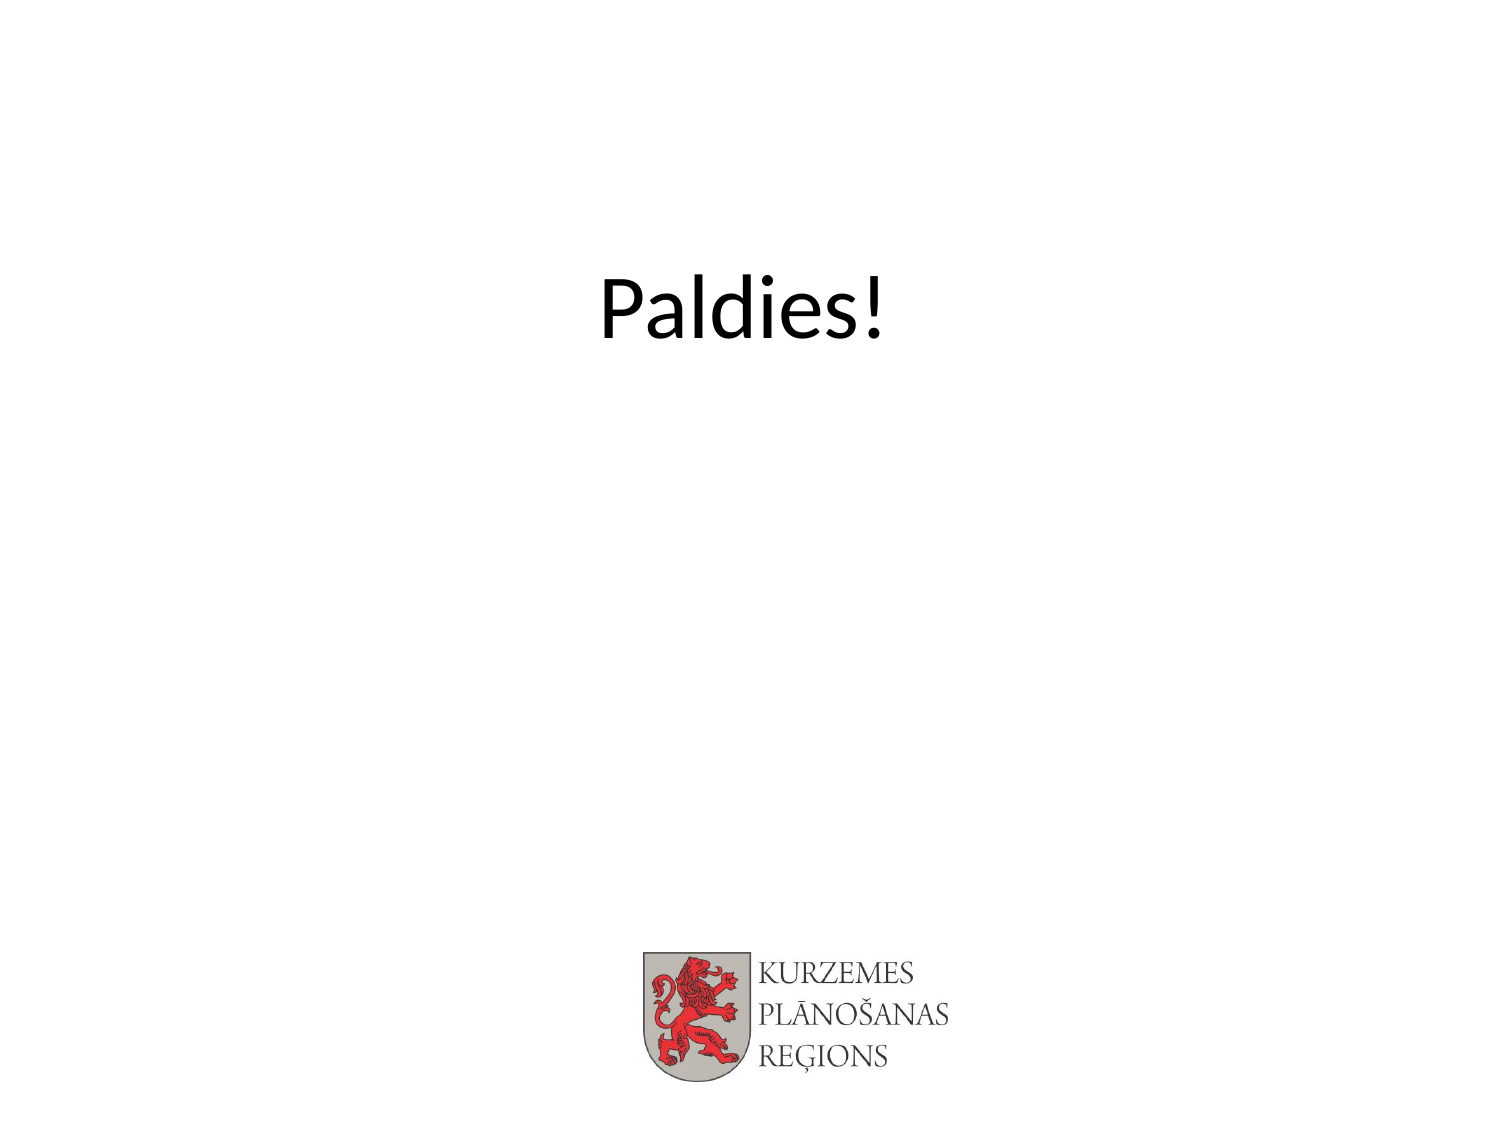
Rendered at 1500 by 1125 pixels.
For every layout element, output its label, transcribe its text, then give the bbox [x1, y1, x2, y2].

picture [643, 952, 948, 1082]
title Paldies! [69, 208, 1420, 396]
